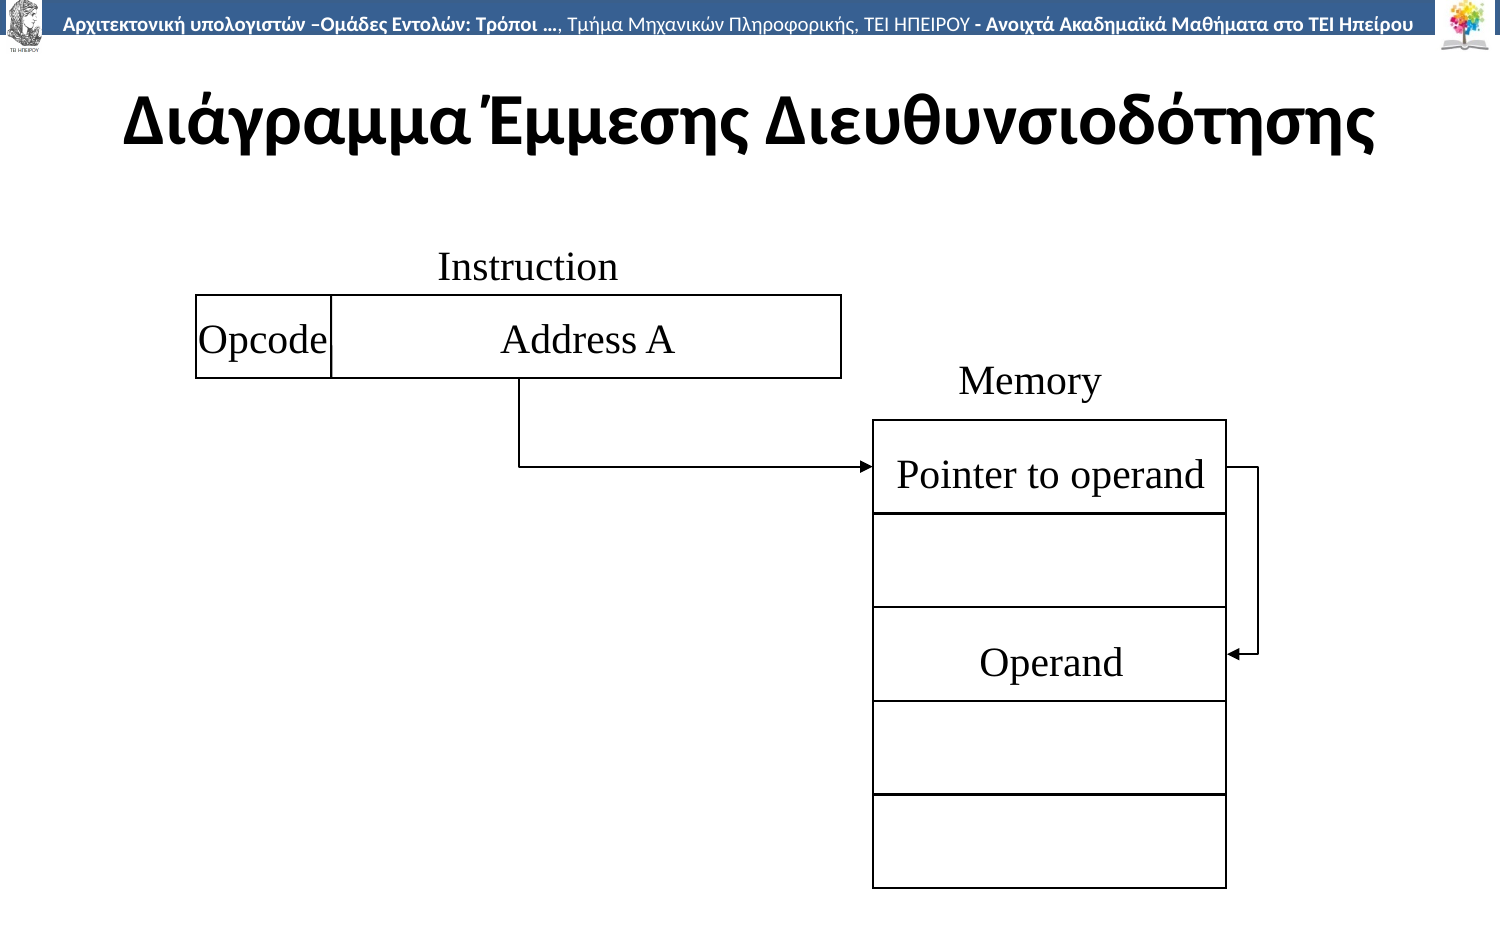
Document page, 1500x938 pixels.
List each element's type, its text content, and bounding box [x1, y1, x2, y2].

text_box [185, 232, 1259, 889]
picture [1435, 0, 1495, 52]
picture [6, 0, 42, 54]
title Διάγραμμα Έμμεσης Διευθυνσιοδότησης [75, 37, 1425, 194]
